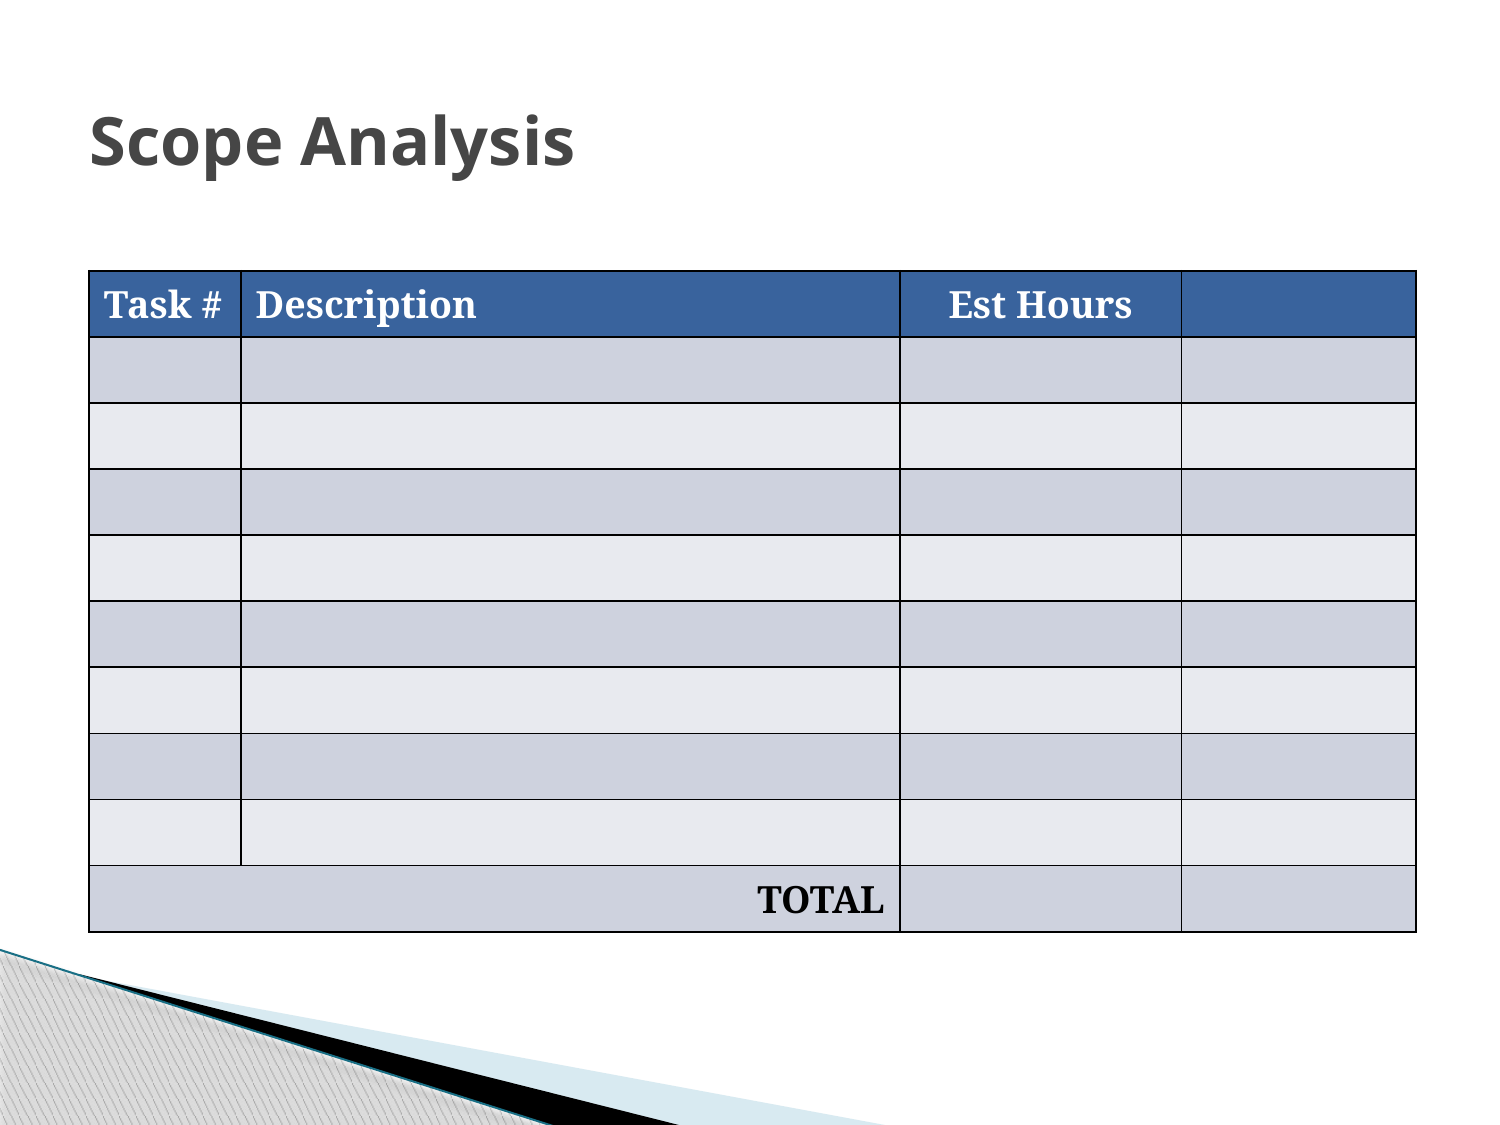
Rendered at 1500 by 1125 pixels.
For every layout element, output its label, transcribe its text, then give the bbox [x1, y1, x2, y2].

table_cell [1182, 734, 1415, 799]
table_cell [901, 404, 1181, 468]
table_cell [901, 866, 1181, 931]
table_cell [1182, 800, 1415, 865]
table_cell [901, 602, 1181, 666]
table_cell [90, 602, 240, 666]
title Scope Analysis [75, 45, 1425, 233]
table_cell [901, 470, 1181, 534]
table_cell [90, 800, 240, 865]
table_cell [242, 602, 899, 666]
table_cell [1182, 470, 1415, 534]
table_cell [1182, 602, 1415, 666]
table_header Task # [90, 272, 240, 336]
table_cell [90, 536, 240, 600]
table_cell [901, 536, 1181, 600]
table_cell [1182, 866, 1415, 931]
table_header Description [242, 272, 899, 336]
table_cell [901, 800, 1181, 865]
table_cell [901, 668, 1181, 733]
table_cell [1182, 338, 1415, 402]
table_cell [242, 338, 899, 402]
table_header Est Hours [901, 272, 1181, 336]
table_cell [242, 800, 899, 865]
table_cell [90, 668, 240, 733]
table_cell [901, 734, 1181, 799]
table_cell [901, 338, 1181, 402]
table_cell [242, 470, 899, 534]
table_cell [242, 404, 899, 468]
table_cell [90, 470, 240, 534]
table_cell [242, 536, 899, 600]
table_cell [1182, 668, 1415, 733]
table_cell TOTAL [90, 866, 899, 931]
table_cell [1182, 536, 1415, 600]
table_cell [90, 338, 240, 402]
table_cell [90, 734, 240, 799]
table_cell [90, 404, 240, 468]
table_cell [1182, 404, 1415, 468]
table_header [1182, 272, 1415, 336]
table_cell [242, 734, 899, 799]
table_cell [242, 668, 899, 733]
